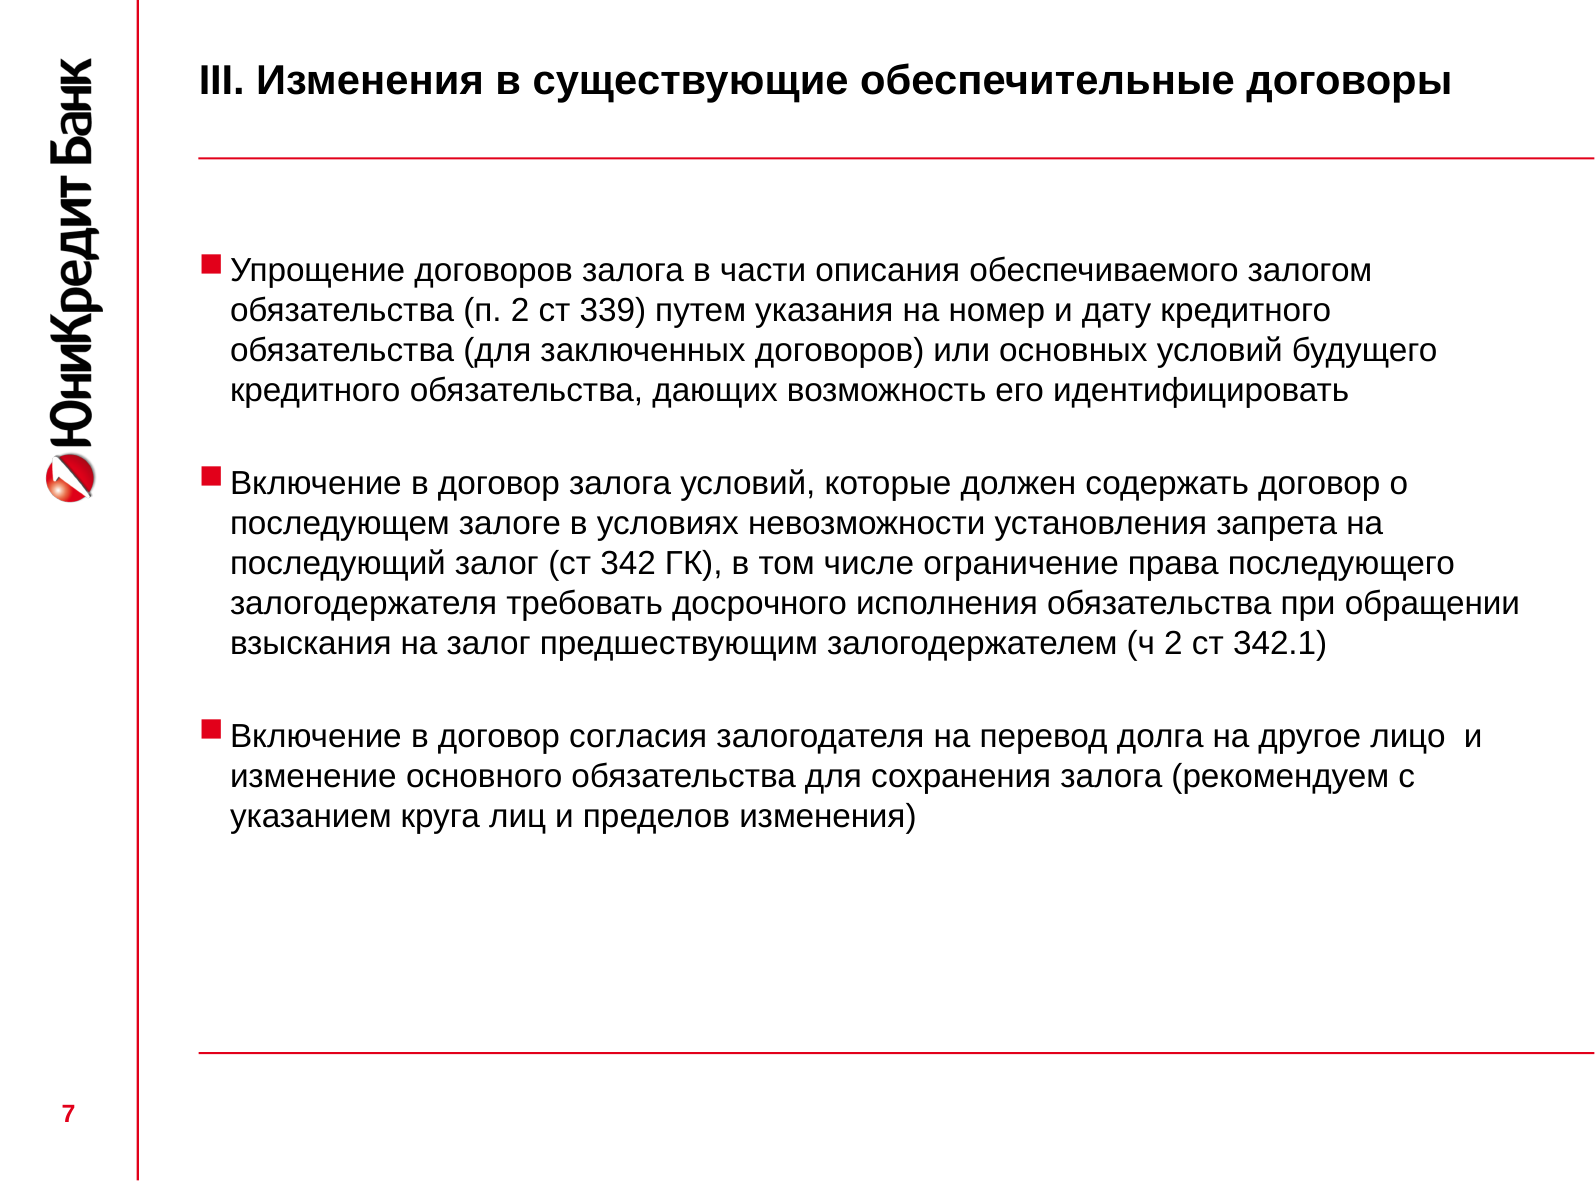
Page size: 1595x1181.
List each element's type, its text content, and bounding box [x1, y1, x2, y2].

picture [45, 59, 103, 503]
title III. Изменения в существующие обеспечительные договоры [198, 0, 1537, 156]
slide_number 7 [0, 1048, 138, 1128]
list Упрощение договоров залога в части описания обеспечиваемого залогом обязательства (п. 2 ст 339) путем указания на номер и дату кредитного обязательства (для заключенных договоров) или основных условий будущего кредитного обязательства, дающих возможность его идентифицировать Включение в договор залога условий, которые должен содержать договор о последующем залоге в условиях невозможности установления запрета на последующий залог (ст 342 ГК), в том числе ограничение права последующего залогодержателя требовать досрочного исполнения обязательства при обращении взыскания на залог предшествующим залогодержателем (ч 2 ст 342.1) Включение в договор согласия залогодателя на перевод долга на другое лицо и изменение основного обязательства для сохранения залога (рекомендуем с указанием круга лиц и пределов изменения) [198, 206, 1537, 1033]
